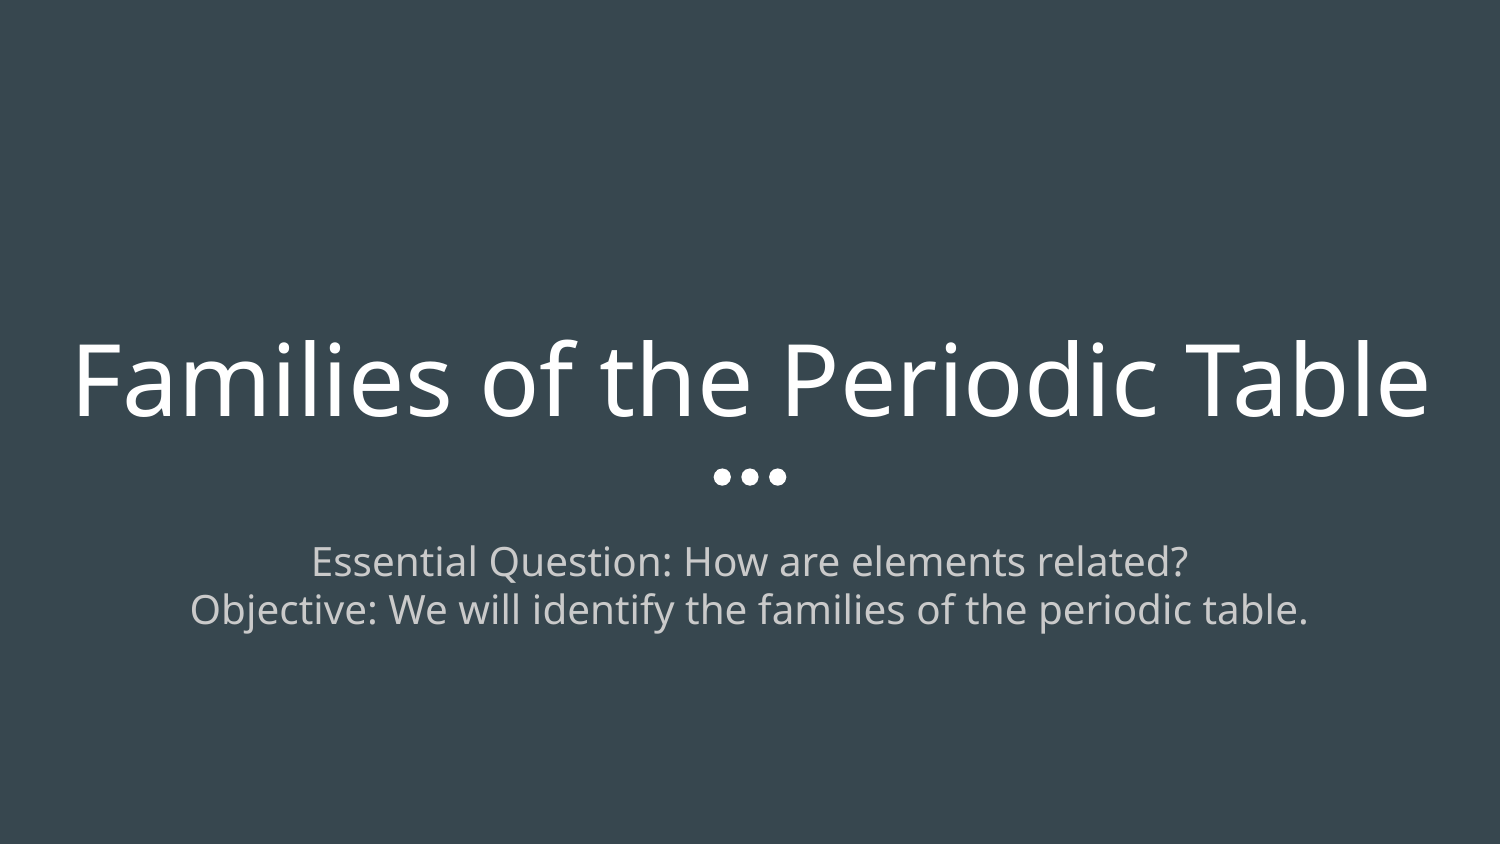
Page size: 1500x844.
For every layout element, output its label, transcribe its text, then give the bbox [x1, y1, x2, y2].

title Families of the Periodic Table [18, 297, 1486, 453]
subtitle Essential Question: How are elements related? Objective: We will identify the families of the periodic table. [109, 520, 1391, 652]
